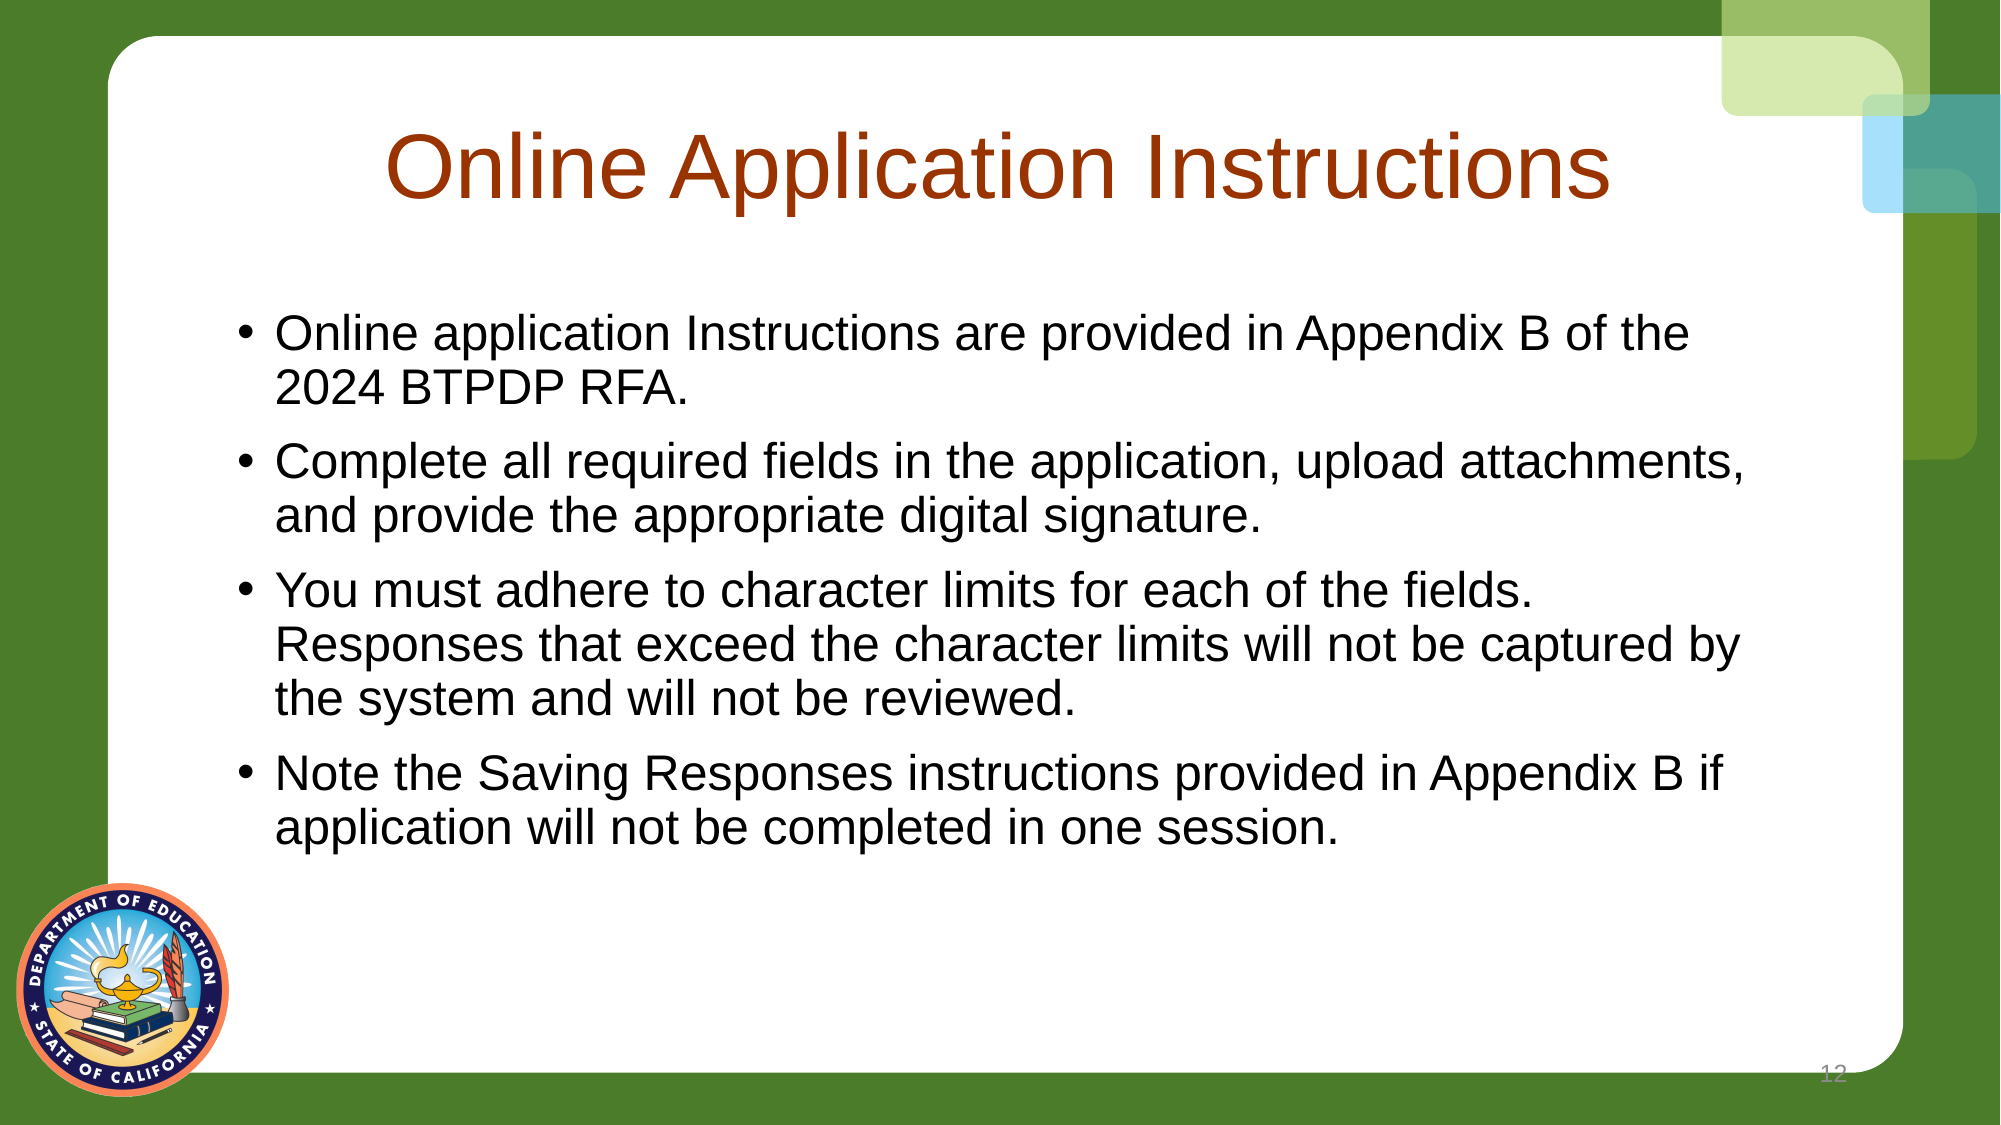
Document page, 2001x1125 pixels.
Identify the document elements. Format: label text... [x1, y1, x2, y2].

picture [16, 883, 229, 1097]
list Online application Instructions are provided in Appendix B of the 2024 BTPDP RFA. Complete all required fields in the application, upload attachments, and provide the appropriate digital signature. You must adhere to character limits for each of the fields. Responses that exceed the character limits will not be captured by the system and will not be reviewed. Note the Saving Responses instructions provided in Appendix B if application will not be completed in one session. [222, 299, 1778, 1014]
slide_number 12 [1412, 1042, 1863, 1103]
title Online Application Instructions [222, 59, 1778, 278]
